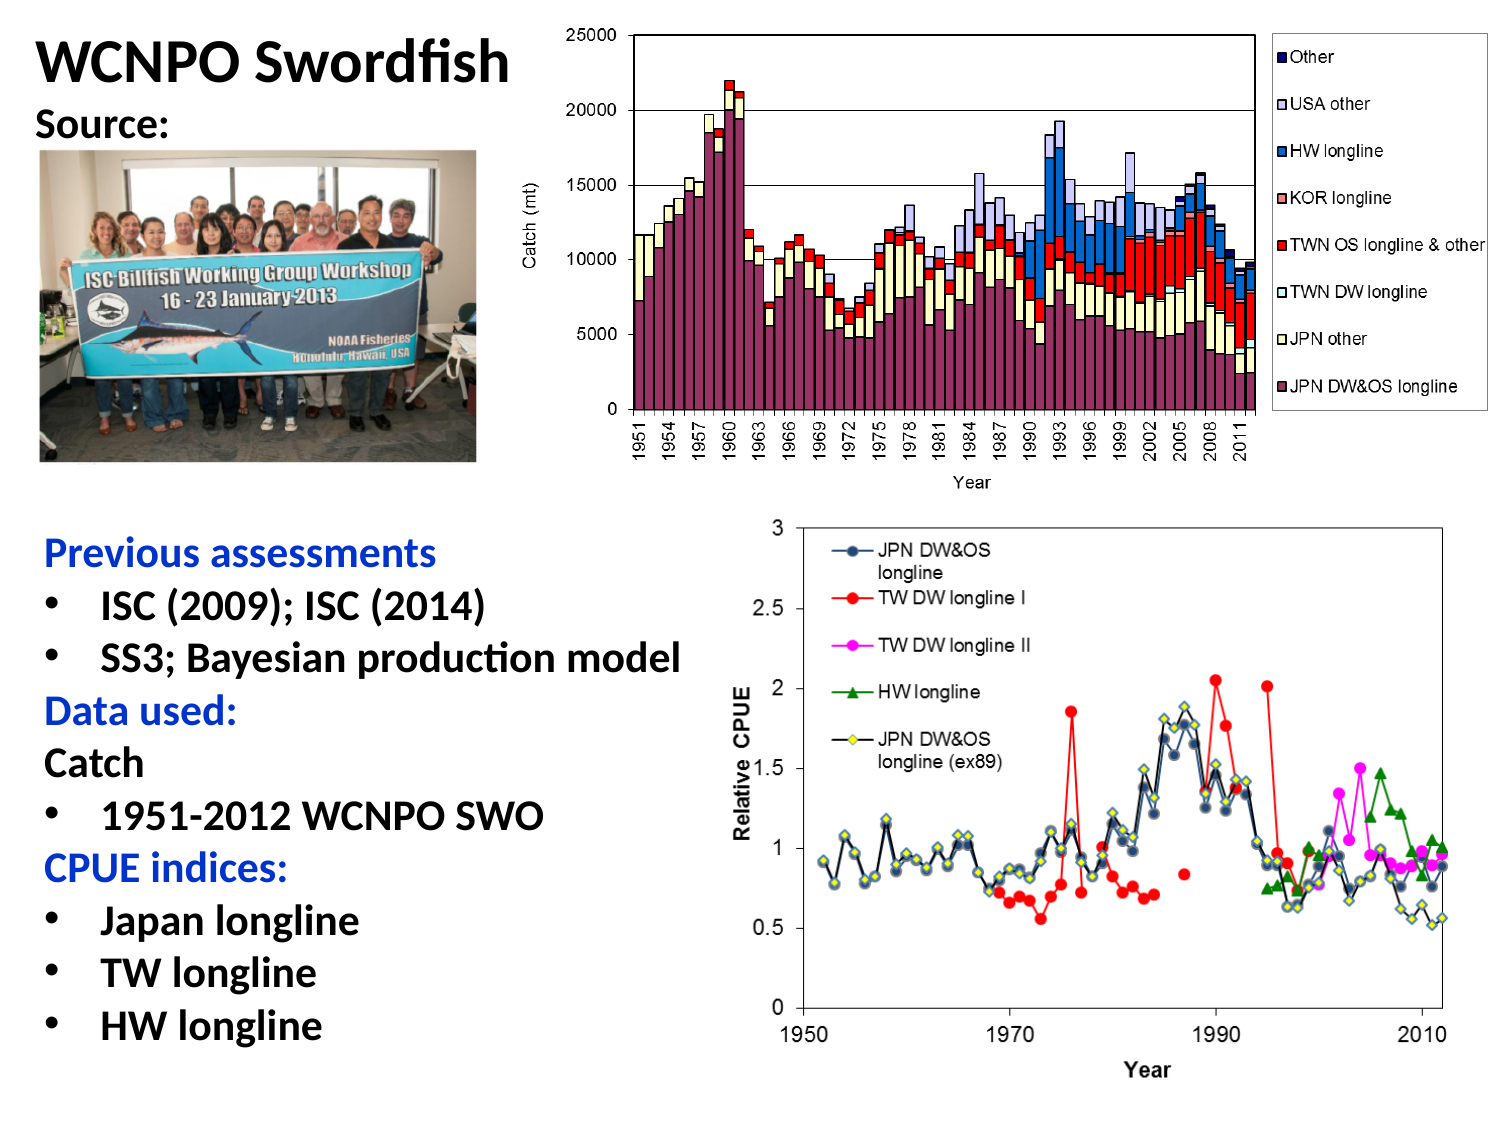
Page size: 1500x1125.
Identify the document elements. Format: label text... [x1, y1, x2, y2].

text_box Previous assessments ISC (2009); ISC (2014) SS3; Bayesian production model Data used: Catch 1951-2012 WCNPO SWO CPUE indices: Japan longline TW longline HW longline [29, 516, 699, 1057]
text_box WCNPO Swordfish Source: [20, 12, 493, 418]
picture [498, 1, 1500, 1121]
picture [35, 146, 479, 465]
